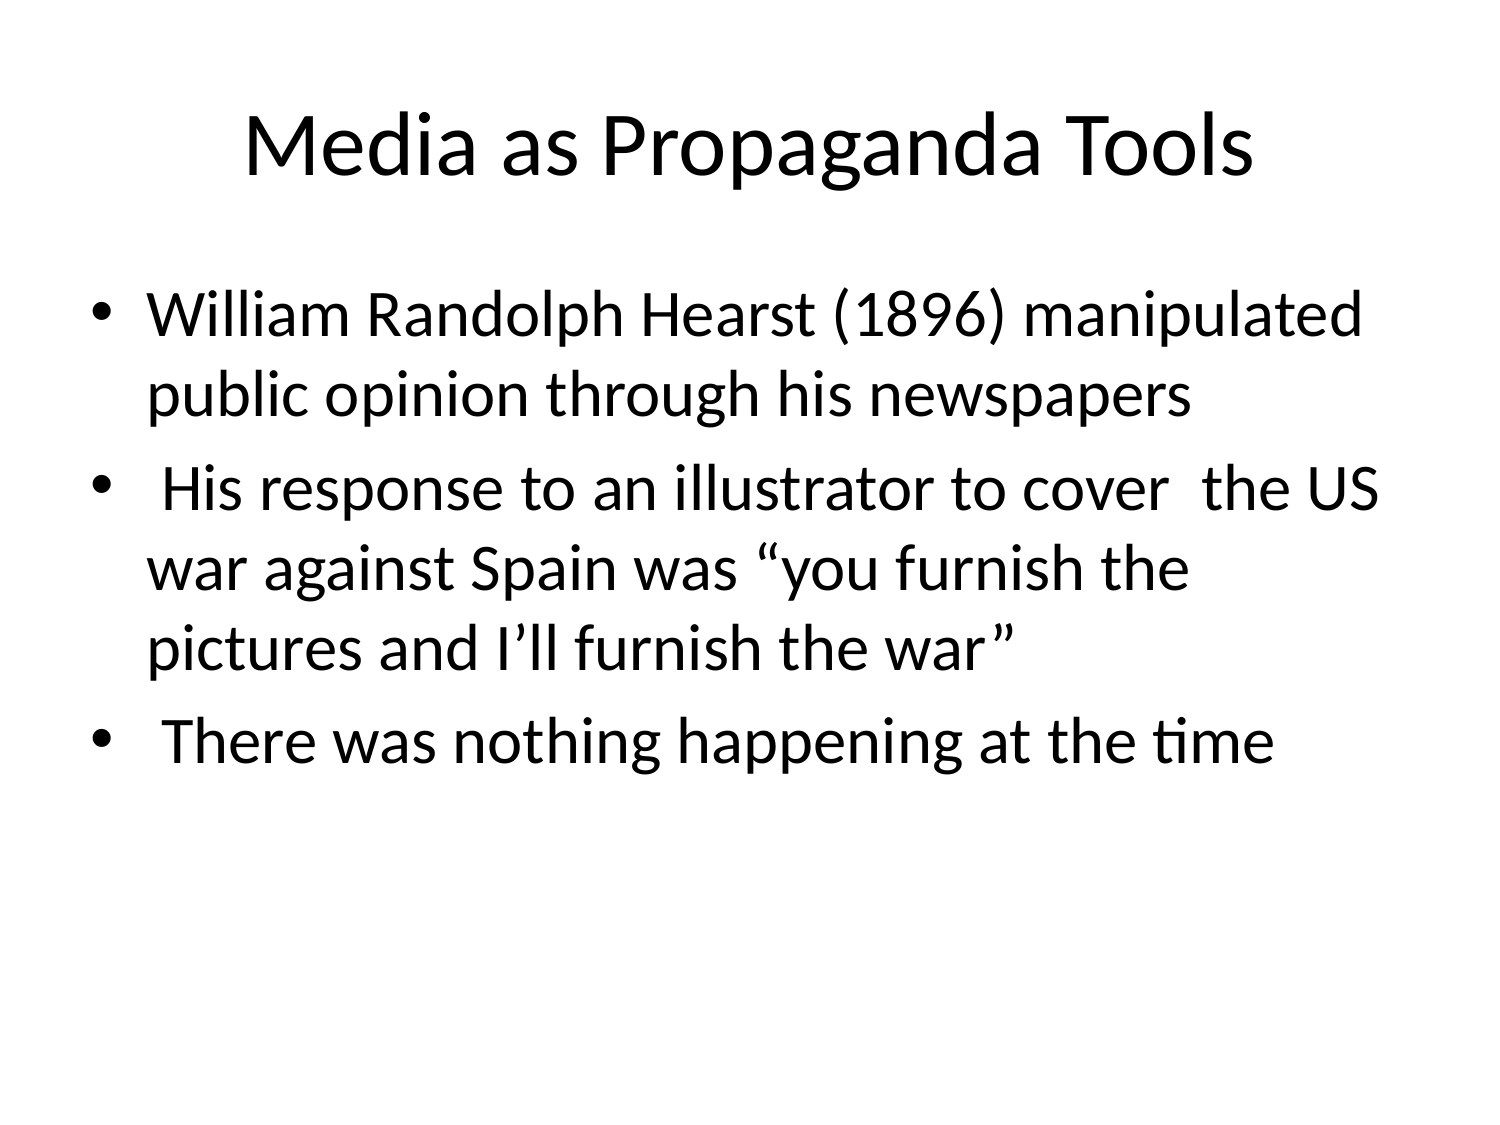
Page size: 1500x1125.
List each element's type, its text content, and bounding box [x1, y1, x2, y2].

list William Randolph Hearst (1896) manipulated public opinion through his newspapers His response to an illustrator to cover the US war against Spain was “you furnish the pictures and I’ll furnish the war” There was nothing happening at the time [75, 262, 1425, 1005]
title Media as Propaganda Tools [75, 45, 1425, 233]
